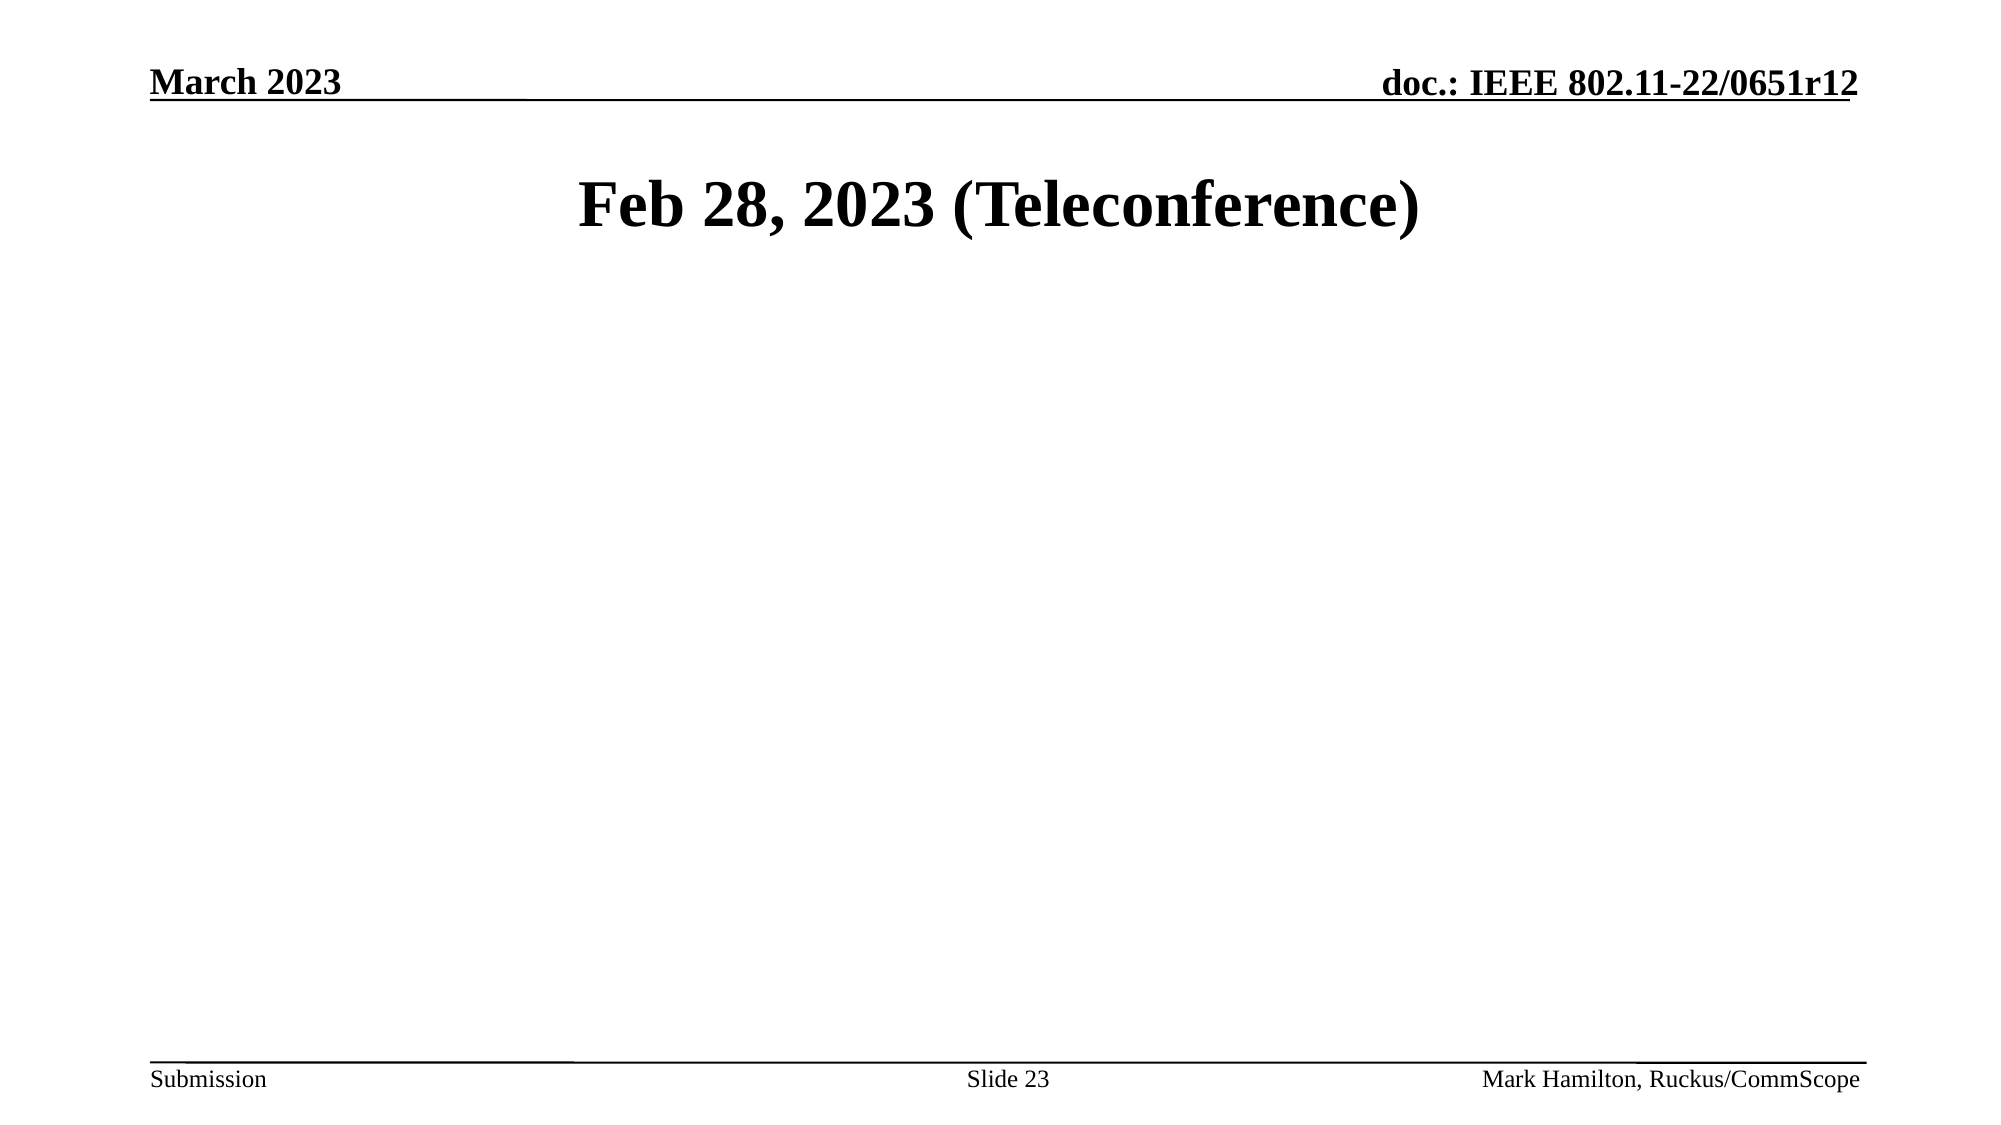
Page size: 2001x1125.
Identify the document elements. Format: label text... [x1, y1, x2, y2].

title Feb 28, 2023 (Teleconference) [149, 112, 1850, 288]
slide_number Slide 23 [950, 1061, 1067, 1123]
